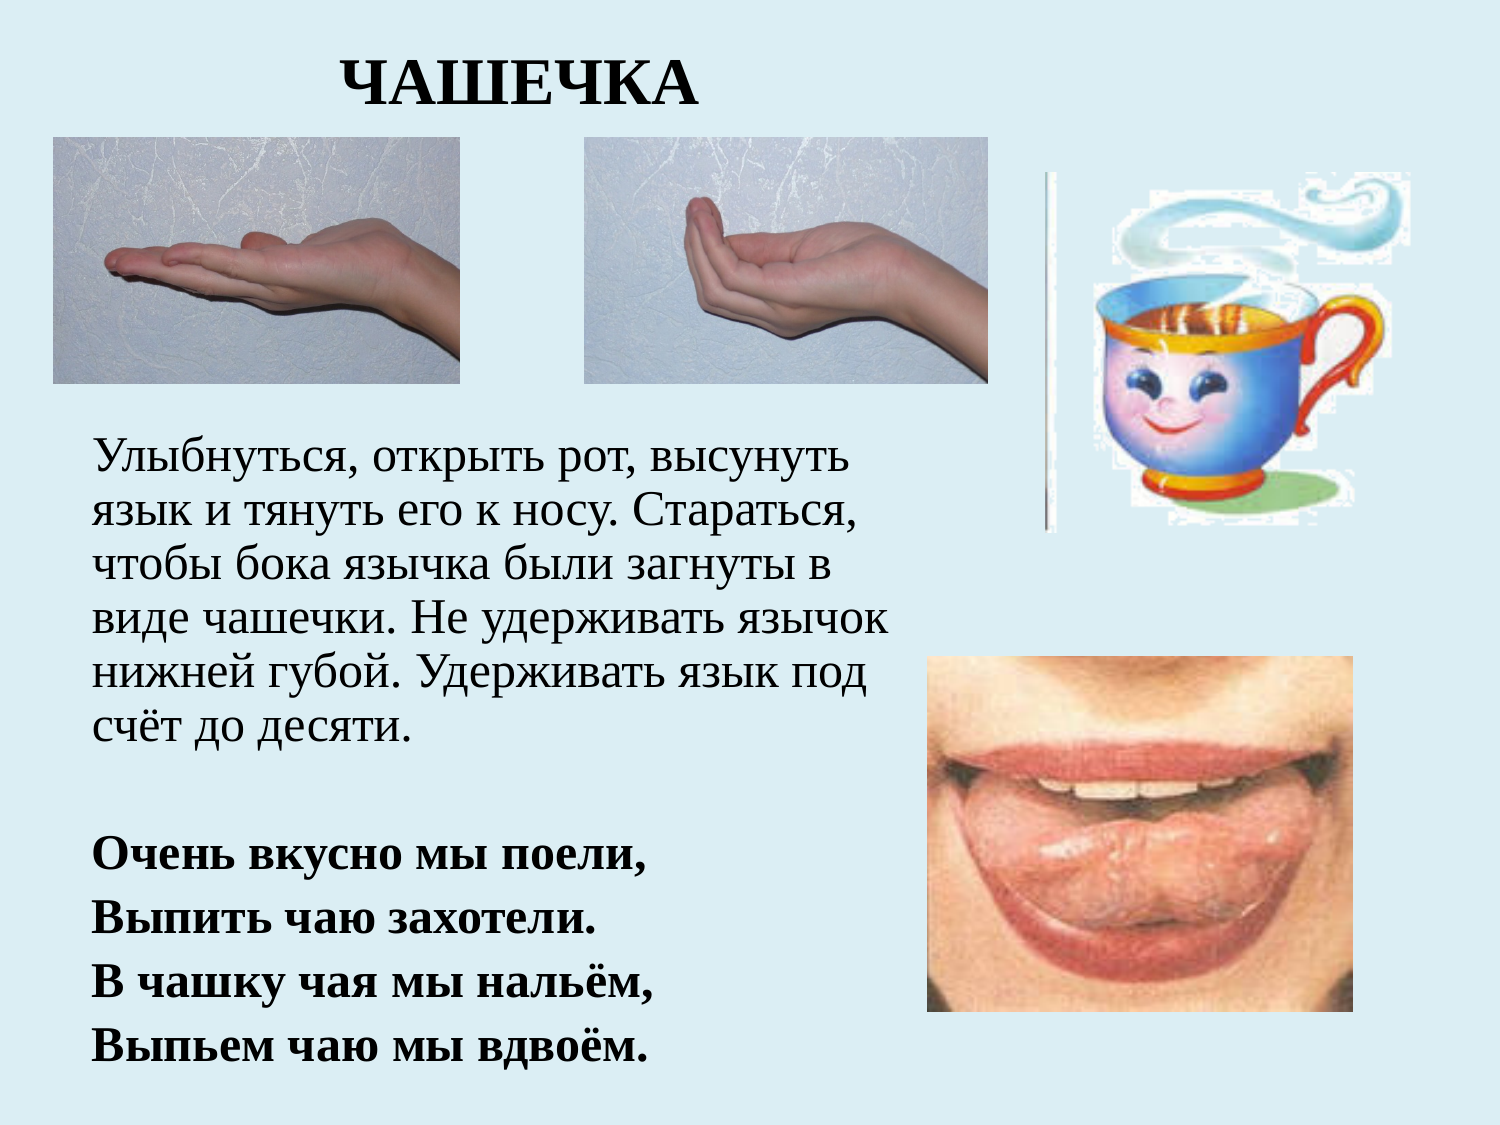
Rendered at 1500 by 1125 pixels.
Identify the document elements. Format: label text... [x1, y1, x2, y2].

picture [53, 137, 460, 385]
list Улыбнуться, открыть рот, высунуть язык и тянуть его к носу. Стараться, чтобы бока язычка были загнуты в виде чашечки. Не удерживать язычок нижней губой. Удерживать язык под счёт до десяти. Очень вкусно мы поели, Выпить чаю захотели. В чашку чая мы нальём, Выпьем чаю мы вдвоём. [76, 420, 951, 1107]
picture [584, 137, 988, 385]
picture [1045, 172, 1425, 533]
title ЧАШЕЧКА [324, 42, 798, 126]
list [927, 656, 1353, 1012]
